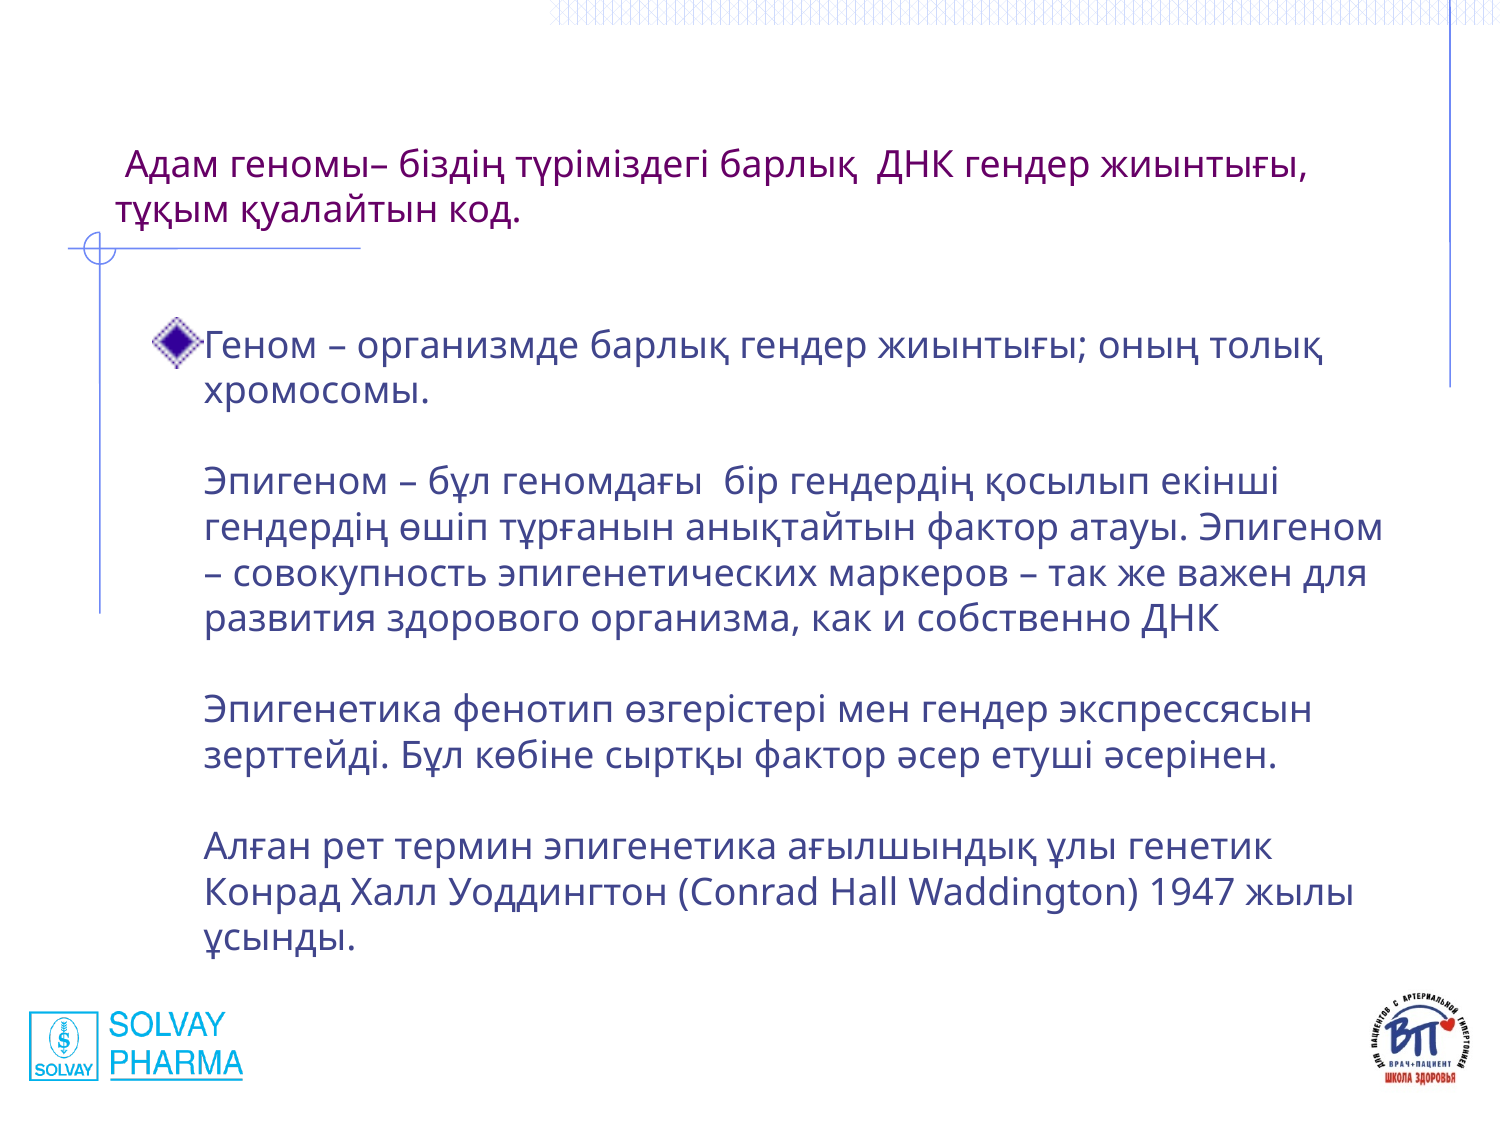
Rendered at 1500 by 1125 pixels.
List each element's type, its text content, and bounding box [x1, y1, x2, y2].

picture [99, 1011, 243, 1081]
picture [210, 1011, 221, 1021]
picture [134, 1015, 149, 1033]
picture [173, 1011, 185, 1030]
picture [32, 1014, 96, 1079]
picture [1336, 961, 1500, 1125]
list Геном – организмде барлық гендер жиынтығы; оның толық хромосомы. Эпигеном – бұл геномдағы бір гендердің қосылып екінші гендердің өшіп тұрғанын анықтайтын фактор атауы. Эпигеном – совокупность эпигенетических маркеров – так же важен для развития здорового организма, как и собственно ДНК Эпигенетика фенотип өзгерістері мен гендер экспрессясын зерттейді. Бұл көбіне сыртқы фактор әсер етуші әсерінен. Алған рет термин эпигенетика ағылшындық ұлы генетик Конрад Халл Уоддингтон (Conrad Hall Waddington) 1947 жылы ұсынды. [137, 312, 1413, 988]
title Адам геномы– біздің түріміздегі барлық ДНК гендер жиынтығы, тұқым қуалайтын код. [99, 49, 1376, 238]
picture [152, 317, 204, 369]
